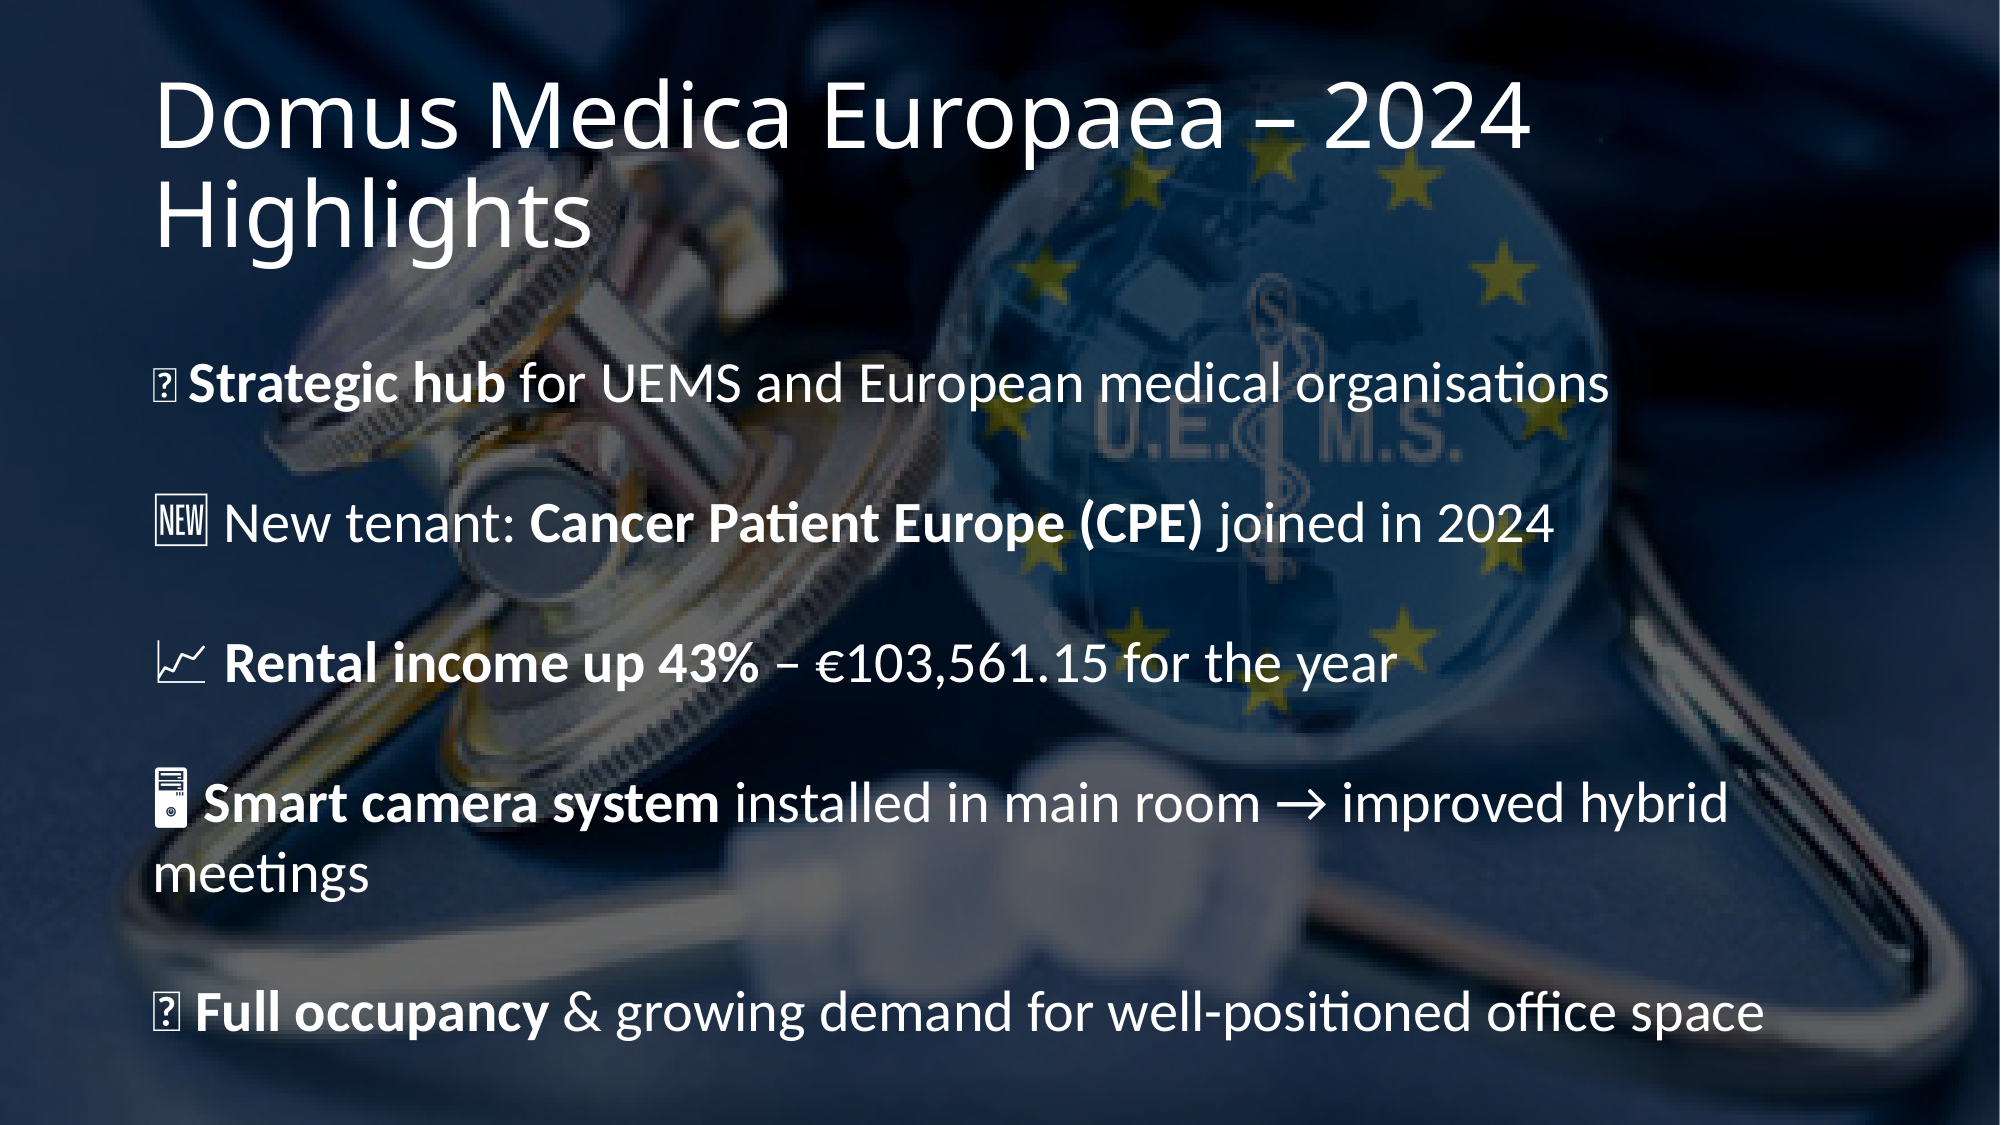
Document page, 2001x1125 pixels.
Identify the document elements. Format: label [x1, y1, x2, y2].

list [0, 0, 2000, 1125]
